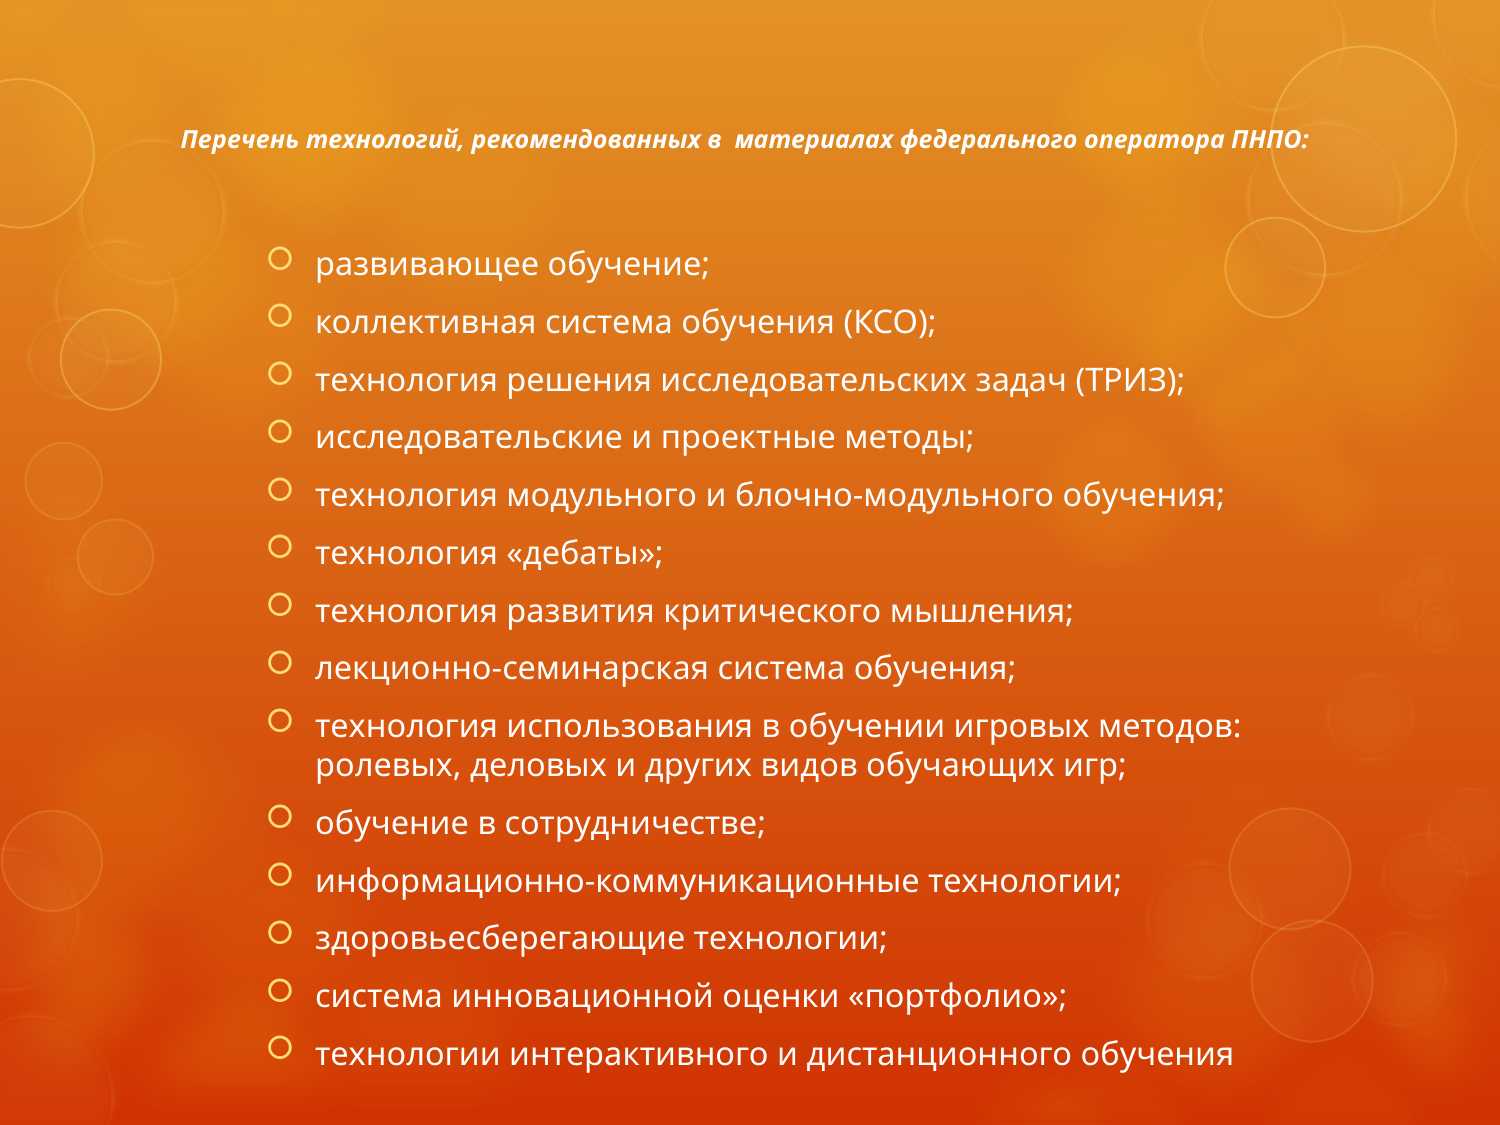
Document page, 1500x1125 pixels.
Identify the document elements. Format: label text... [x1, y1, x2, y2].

list развивающее обучение; коллективная система обучения (КСО); технология решения исследовательских задач (ТРИЗ); исследовательские и проектные методы; технология модульного и блочно-модульного обучения; технология «дебаты»; технология развития критического мышления; лекционно-семинарская система обучения; технология использования в обучении игровых методов: ролевых, деловых и других видов обучающих игр; обучение в сотрудничестве; информационно-коммуникационные технологии; здоровьесберегающие технологии; система инновационной оценки «портфолио»; технологии интерактивного и дистанционного обучения [171, 172, 1340, 1083]
title Перечень технологий, рекомендованных в материалах федерального оператора ПНПО: [165, 110, 1335, 263]
